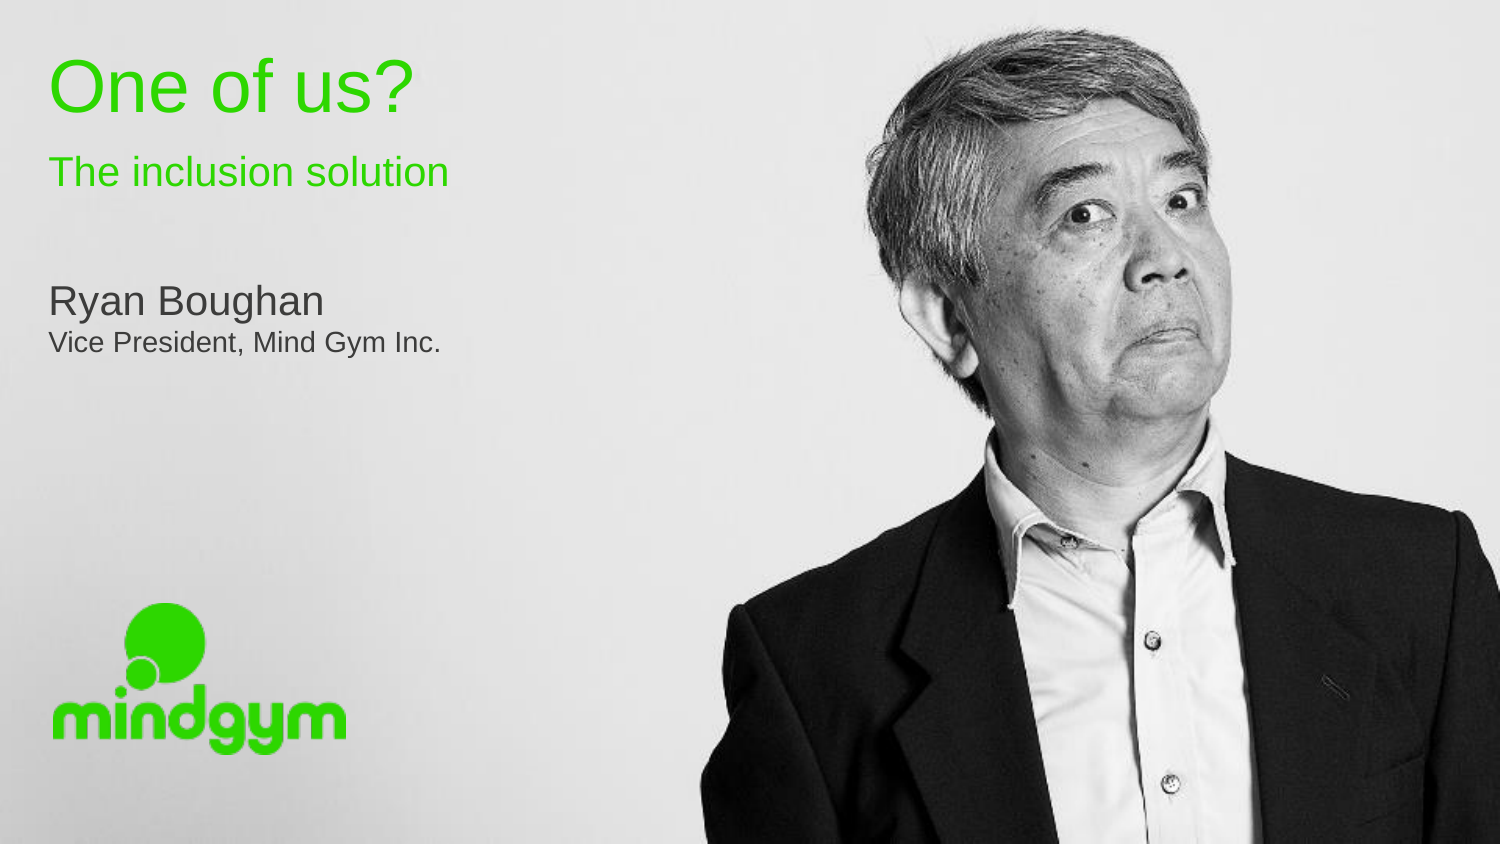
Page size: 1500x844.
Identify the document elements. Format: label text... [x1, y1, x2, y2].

picture [0, 0, 1500, 844]
list One of us? The inclusion solution Ryan Boughan Vice President, Mind Gym Inc. [48, 52, 750, 478]
